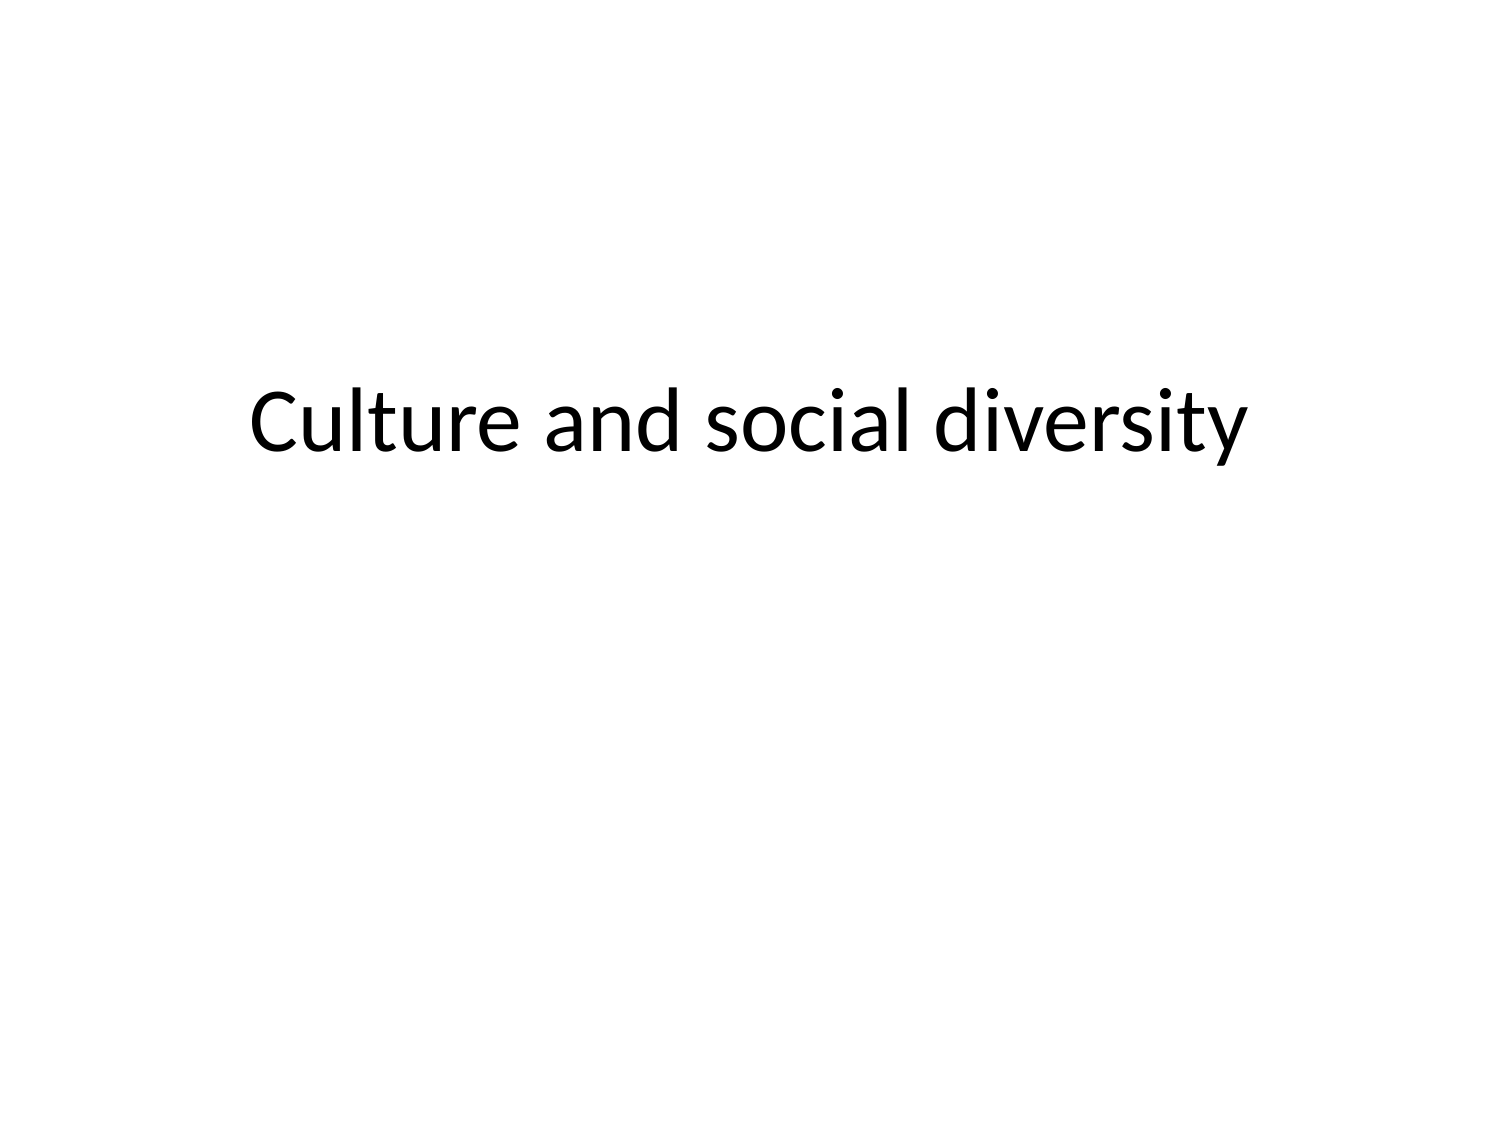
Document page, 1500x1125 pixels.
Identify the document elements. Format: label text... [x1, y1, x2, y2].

title Culture and social diversity [112, 349, 1388, 591]
